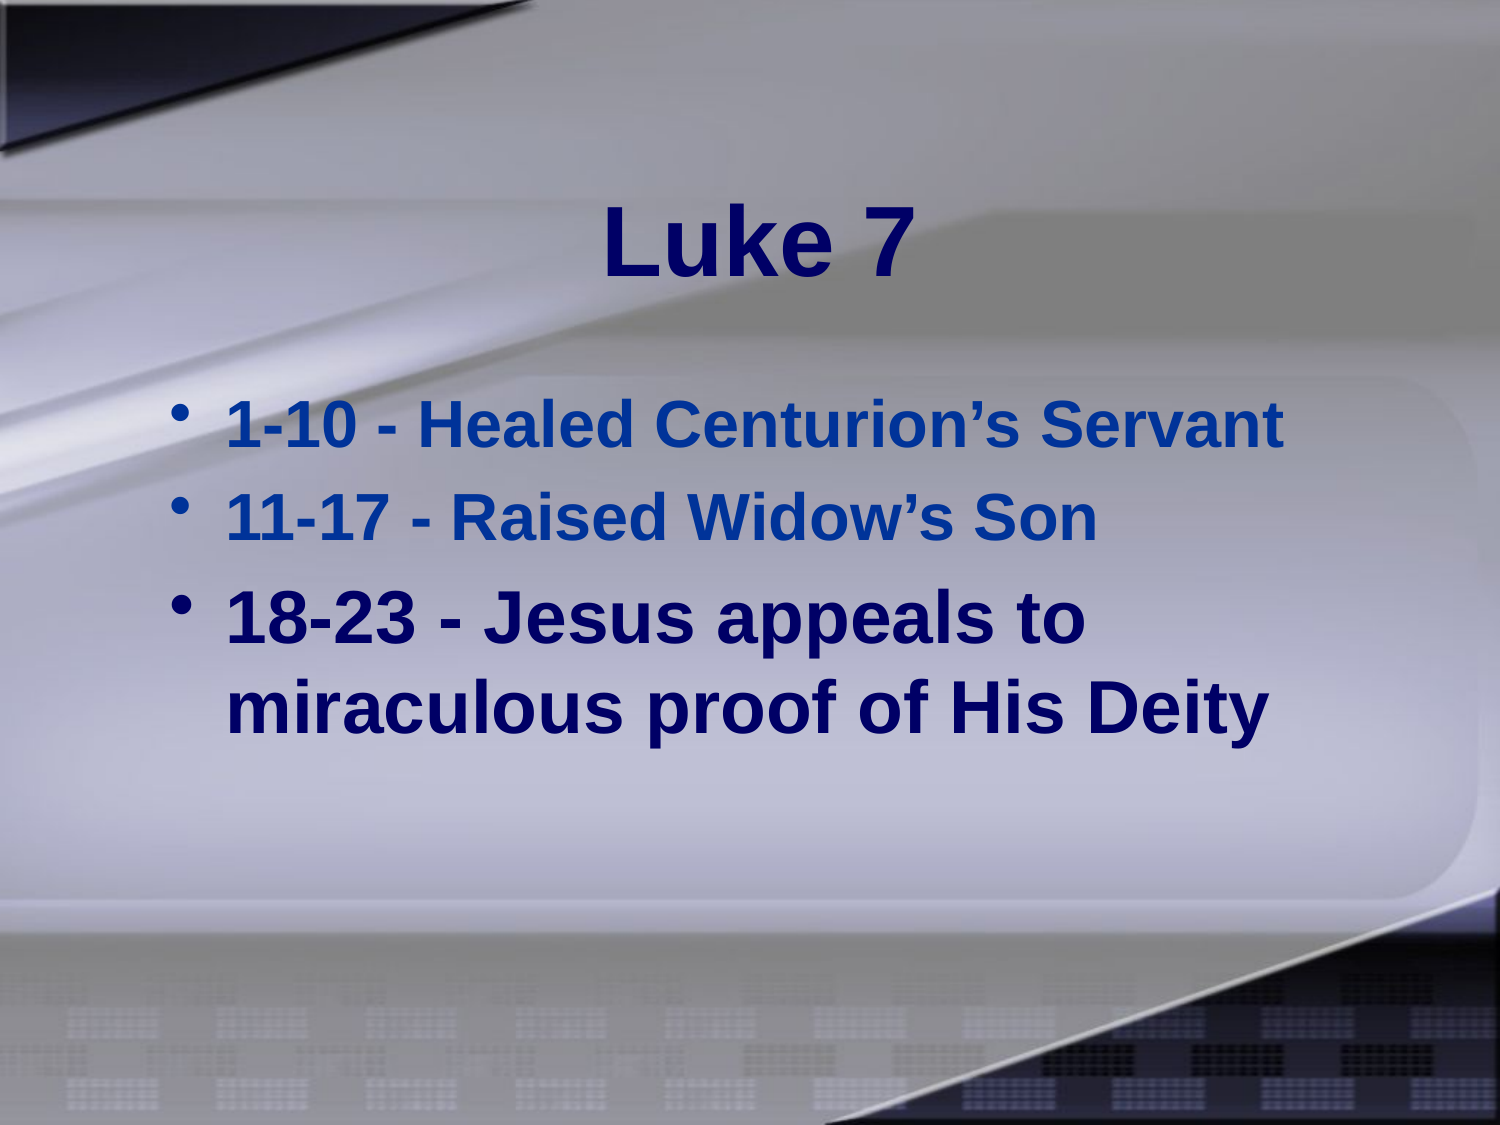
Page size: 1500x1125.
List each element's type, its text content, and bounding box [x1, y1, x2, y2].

title Luke 7 [154, 147, 1366, 326]
list 1-10 - Healed Centurion’s Servant 11-17 - Raised Widow’s Son 18-23 - Jesus appeals to miraculous proof of His Deity [154, 372, 1366, 913]
picture [0, 0, 1500, 1125]
